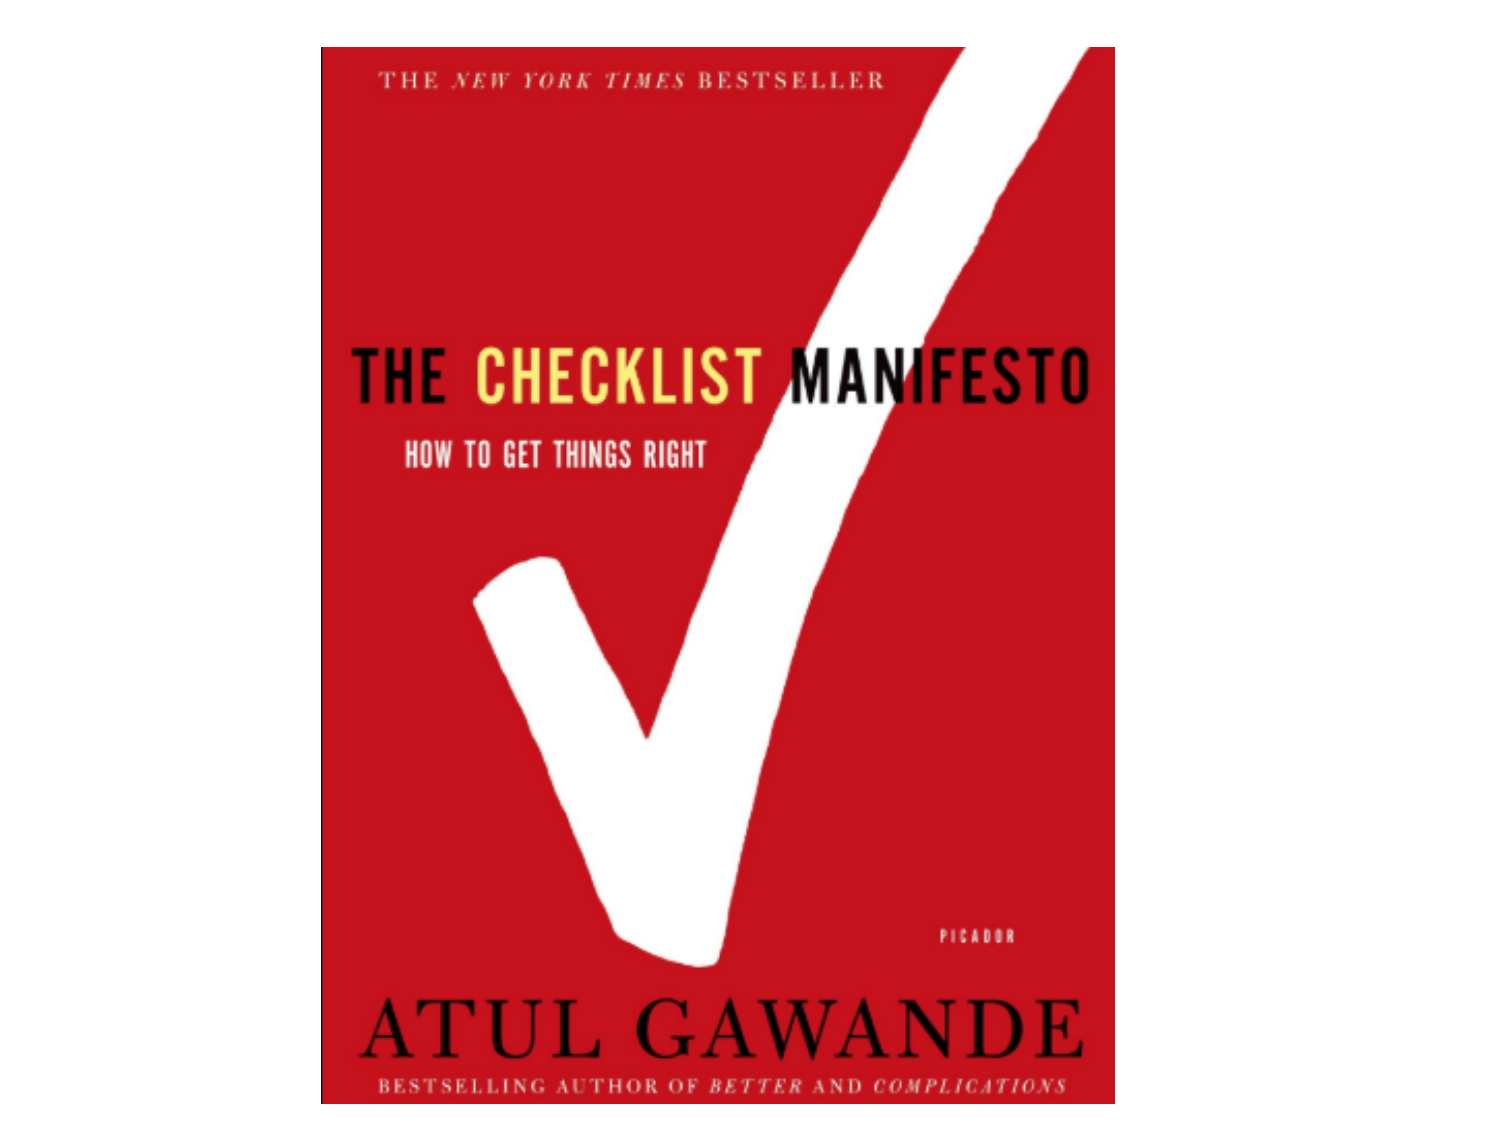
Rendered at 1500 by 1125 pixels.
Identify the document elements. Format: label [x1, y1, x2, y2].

picture [321, 47, 1115, 1104]
